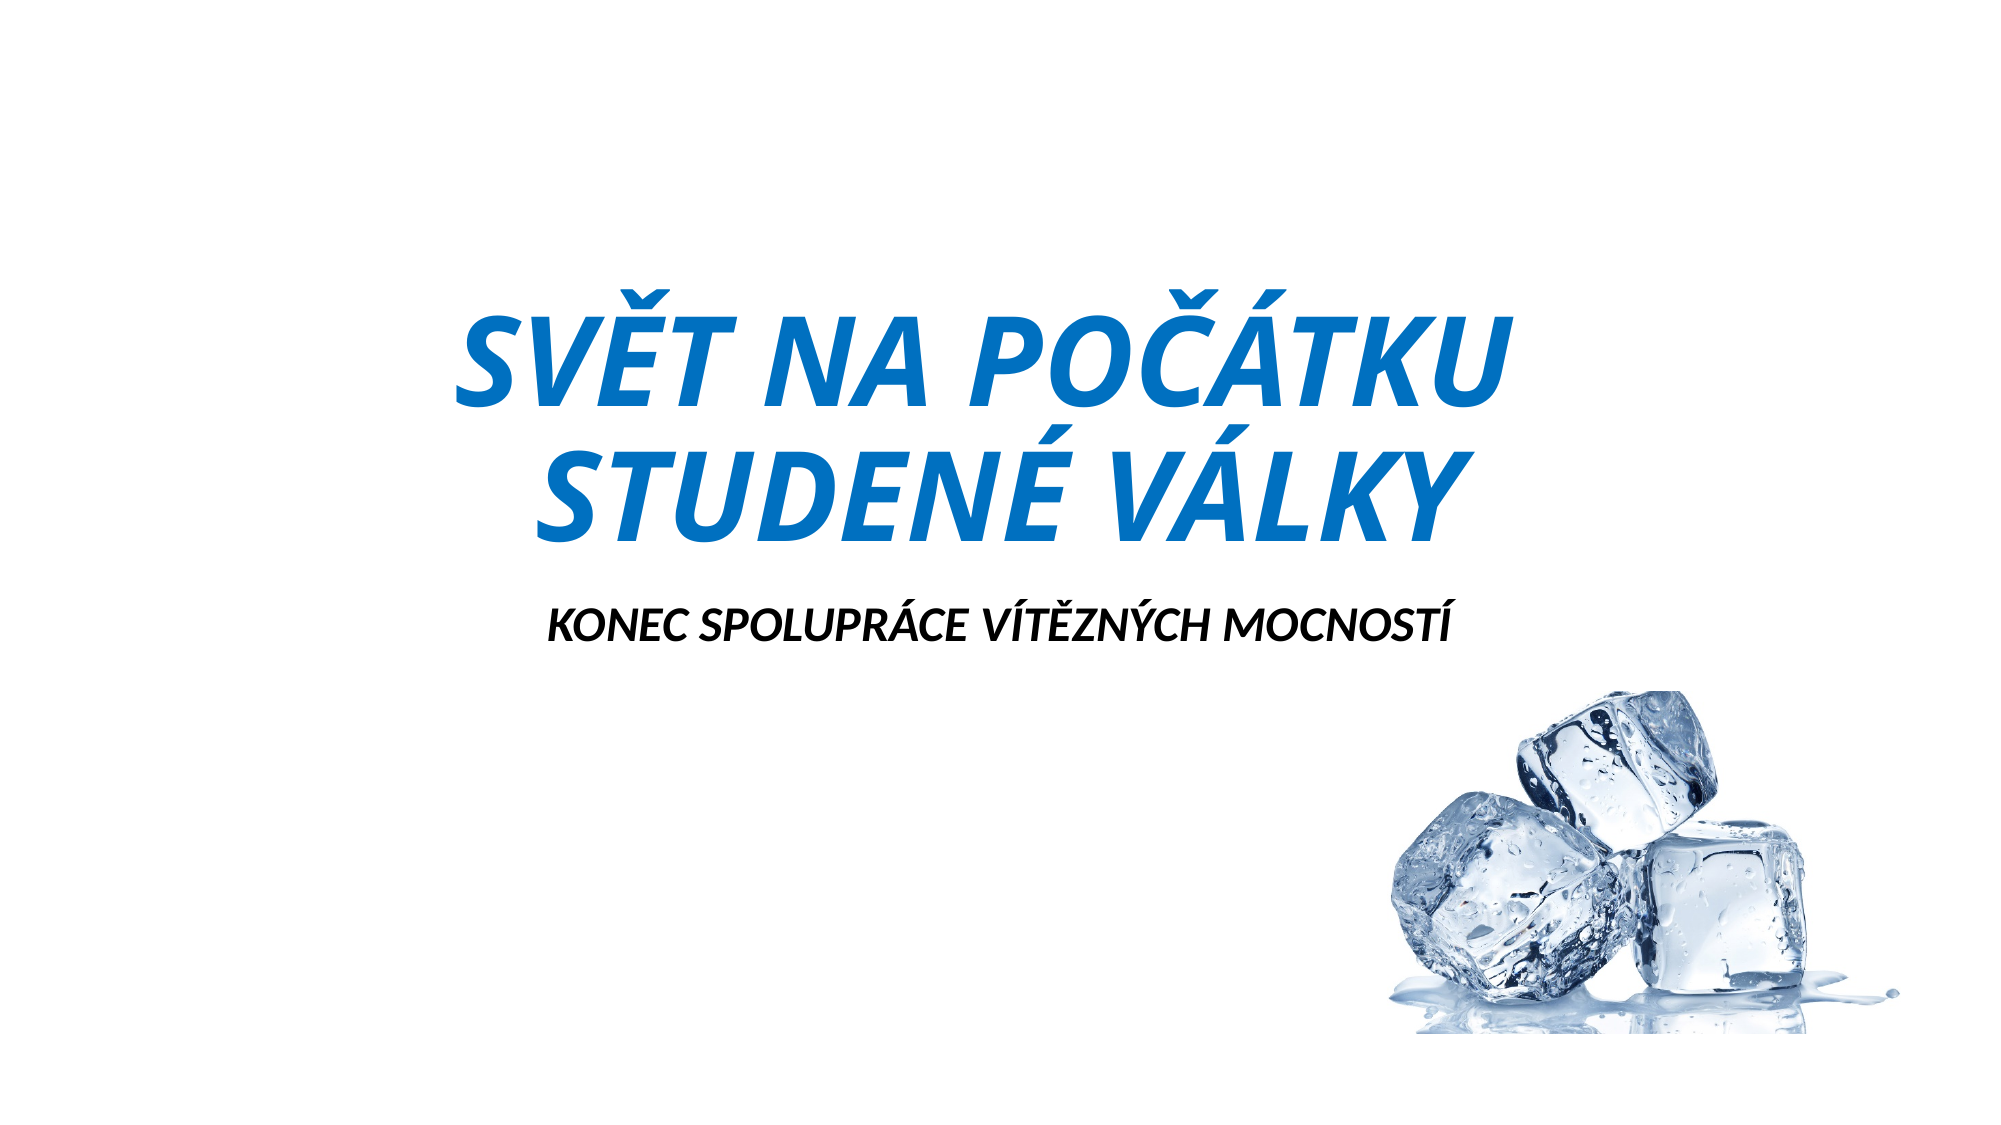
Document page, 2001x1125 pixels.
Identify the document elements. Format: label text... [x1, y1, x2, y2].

subtitle KONEC SPOLUPRÁCE VÍTĚZNÝCH MOCNOSTÍ [249, 590, 1750, 863]
title SVĚT NA POČÁTKU STUDENÉ VÁLKY [249, 184, 1750, 576]
picture [1365, 691, 1913, 1034]
